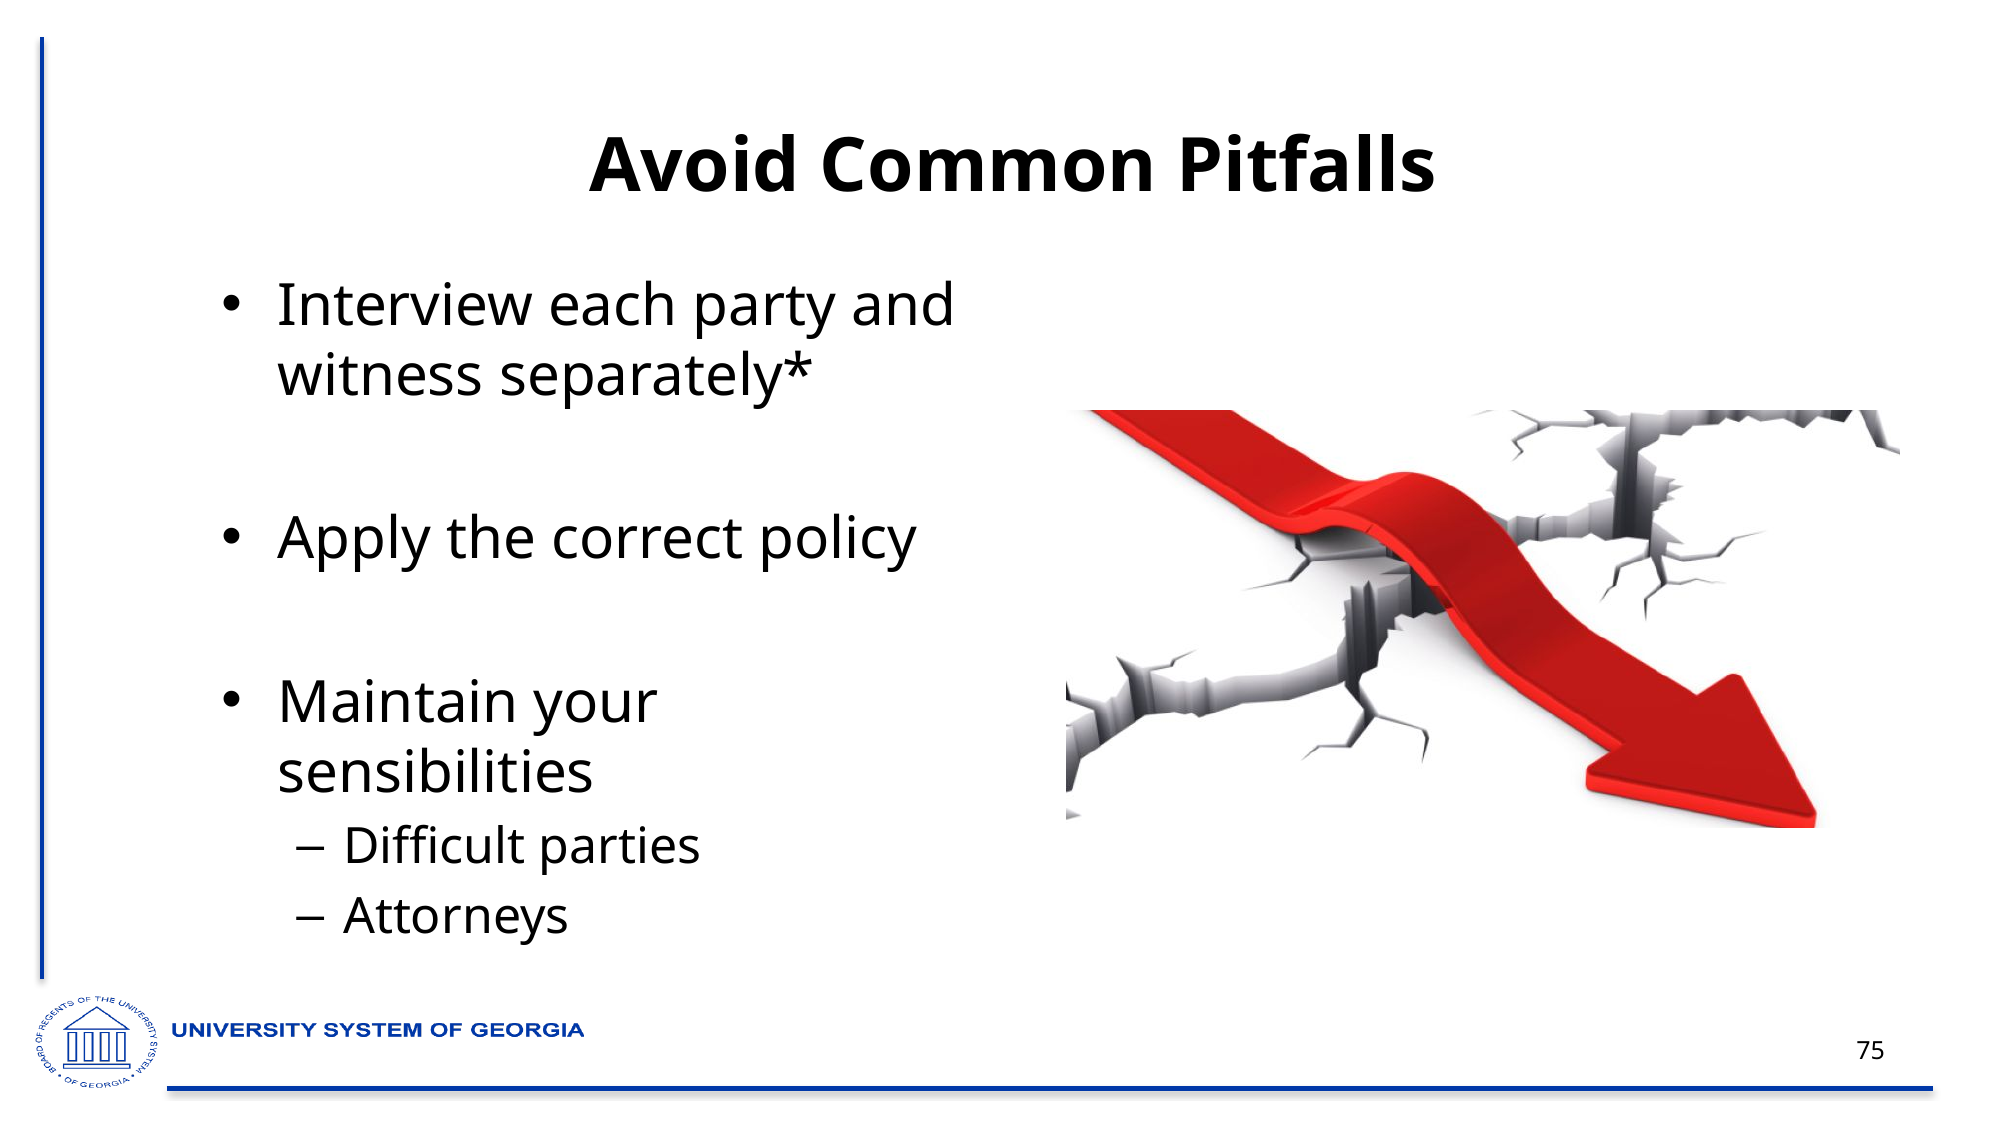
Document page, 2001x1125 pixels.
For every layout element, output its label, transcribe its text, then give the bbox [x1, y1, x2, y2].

title Avoid Common Pitfalls [206, 67, 1840, 255]
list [1066, 410, 1901, 828]
slide_number 75 [1779, 1022, 1900, 1083]
list Interview each party and witness separately* Apply the correct policy Maintain your sensibilities Difficult parties Attorneys [206, 259, 995, 975]
picture [33, 995, 584, 1088]
